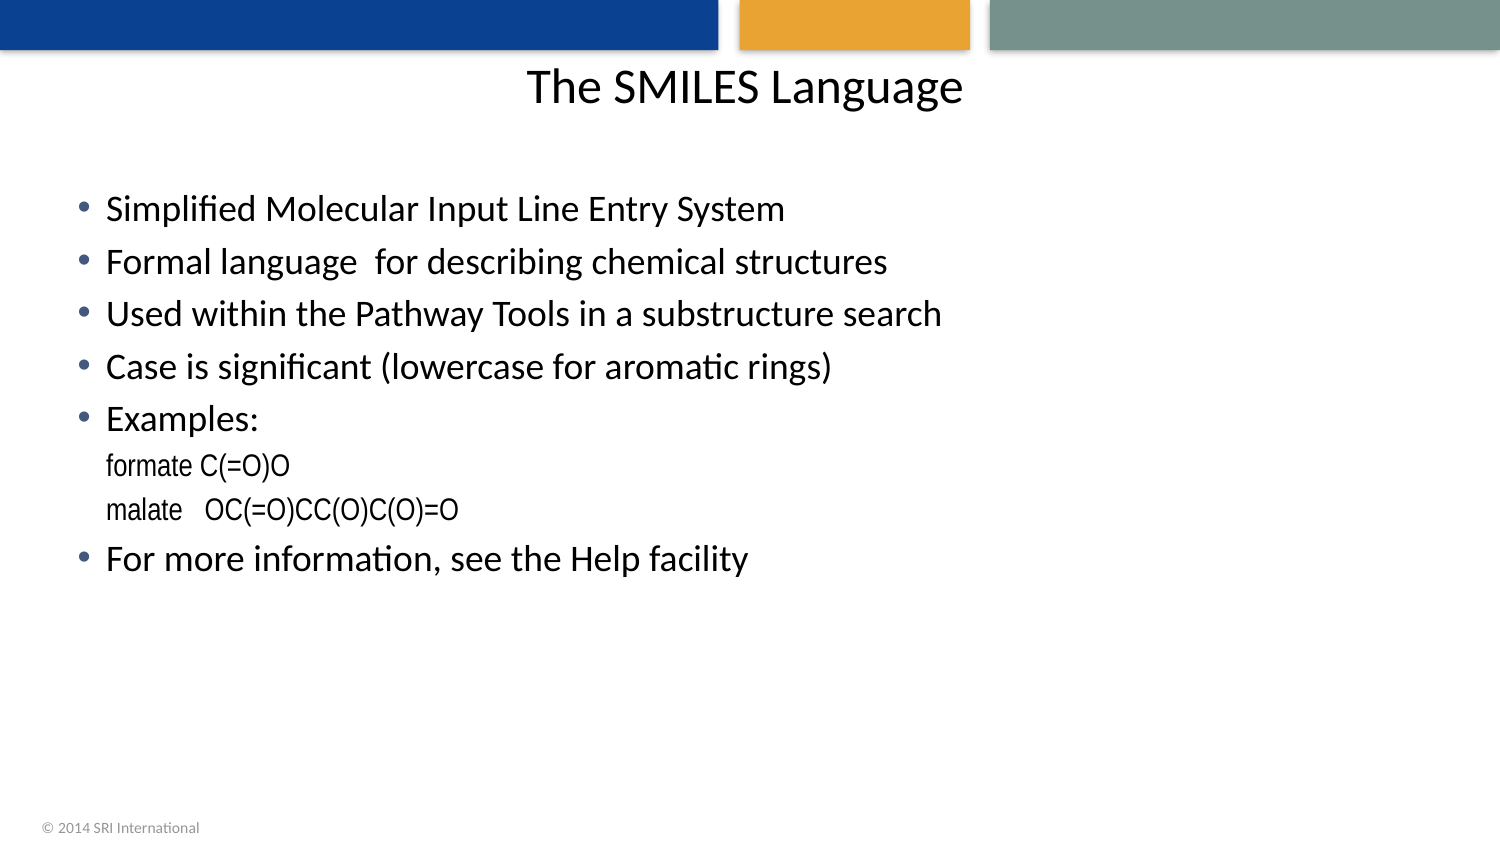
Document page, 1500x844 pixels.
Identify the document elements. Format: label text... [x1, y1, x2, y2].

list Simplified Molecular Input Line Entry System Formal language for describing chemical structures Used within the Pathway Tools in a substructure search Case is significant (lowercase for aromatic rings) Examples: formate C(=O)O malate OC(=O)CC(O)C(O)=O For more information, see the Help facility [62, 176, 1413, 754]
title The SMILES Language [271, 18, 1219, 160]
